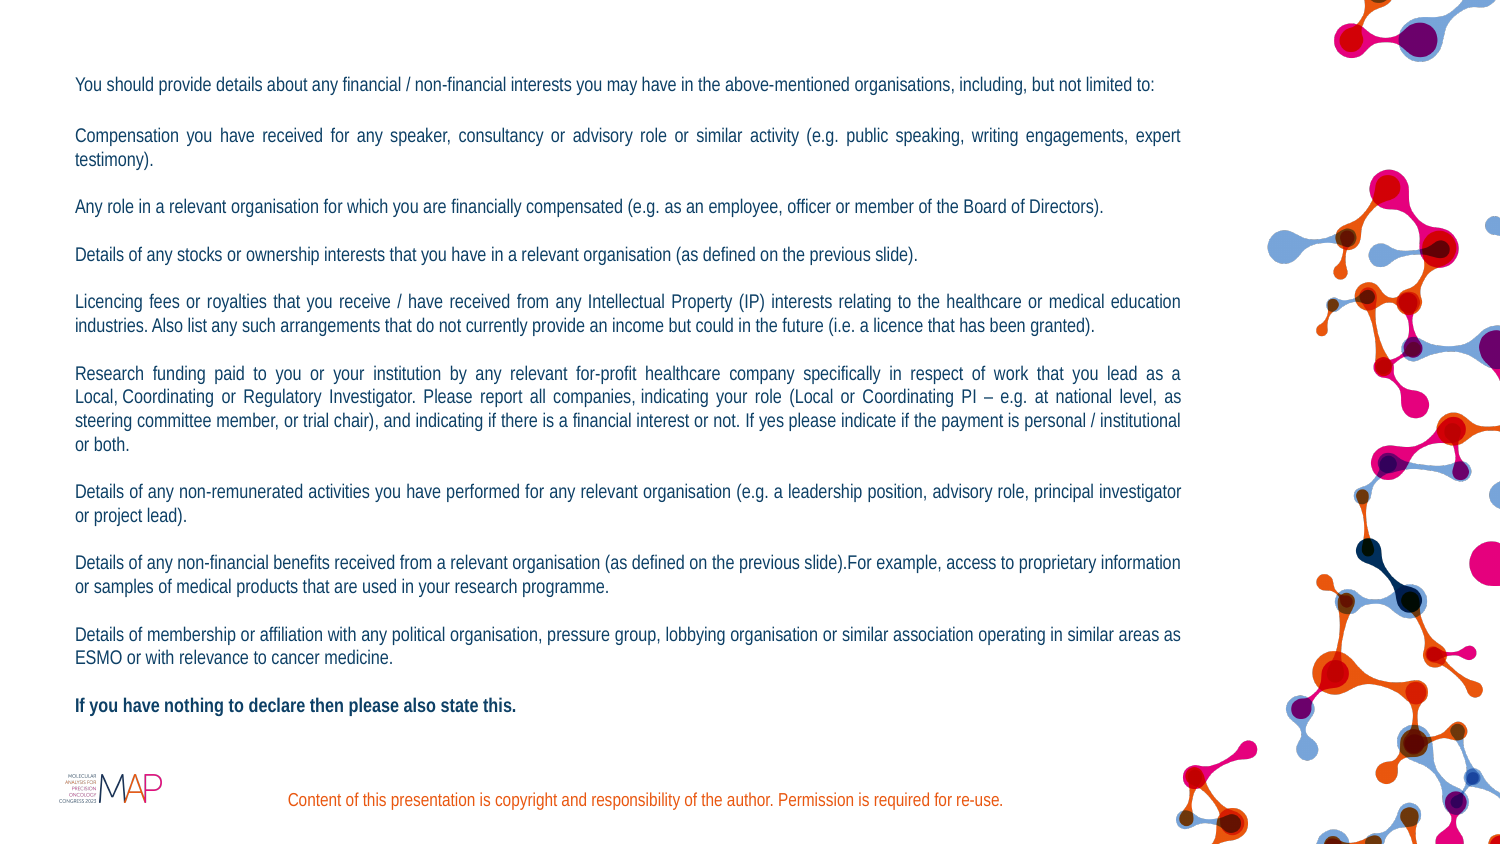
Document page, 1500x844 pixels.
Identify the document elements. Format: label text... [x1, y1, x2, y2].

picture [1176, 0, 1500, 844]
picture [59, 774, 162, 803]
list You should provide details about any financial / non-financial interests you may have in the above-mentioned organisations, including, but not limited to: Compensation you have received for any speaker, consultancy or advisory role or similar activity (e.g. public speaking, writing engagements, expert testimony). Any role in a relevant organisation for which you are financially compensated (e.g. as an employee, officer or member of the Board of Directors). Details of any stocks or ownership interests that you have in a relevant organisation (as defined on the previous slide). Licencing fees or royalties that you receive / have received from any Intellectual Property (IP) interests relating to the healthcare or medical education industries. Also list any such arrangements that do not currently provide an income but could in the future (i.e. a licence that has been granted). Research funding paid to you or your institution by any relevant for-profit healthcare company specifically in respect of work that you lead as a Local, Coordinating or Regulatory Investigator. Please report all companies, indicating your role (Local or Coordinating PI – e.g. at national level, as steering committee member, or trial chair), and indicating if there is a financial interest or not. If yes please indicate if the payment is personal / institutional or both. Details of any non-remunerated activities you have performed for any relevant organisation (e.g. a leadership position, advisory role, principal investigator or project lead). Details of any non-financial benefits received from a relevant organisation (as defined on the previous slide).For example, access to proprietary information or samples of medical products that are used in your research programme. Details of membership or affiliation with any political organisation, pressure group, lobbying organisation or similar association operating in similar areas as ESMO or with relevance to cancer medicine. If you have nothing to declare then please also state this. [60, 63, 1197, 507]
